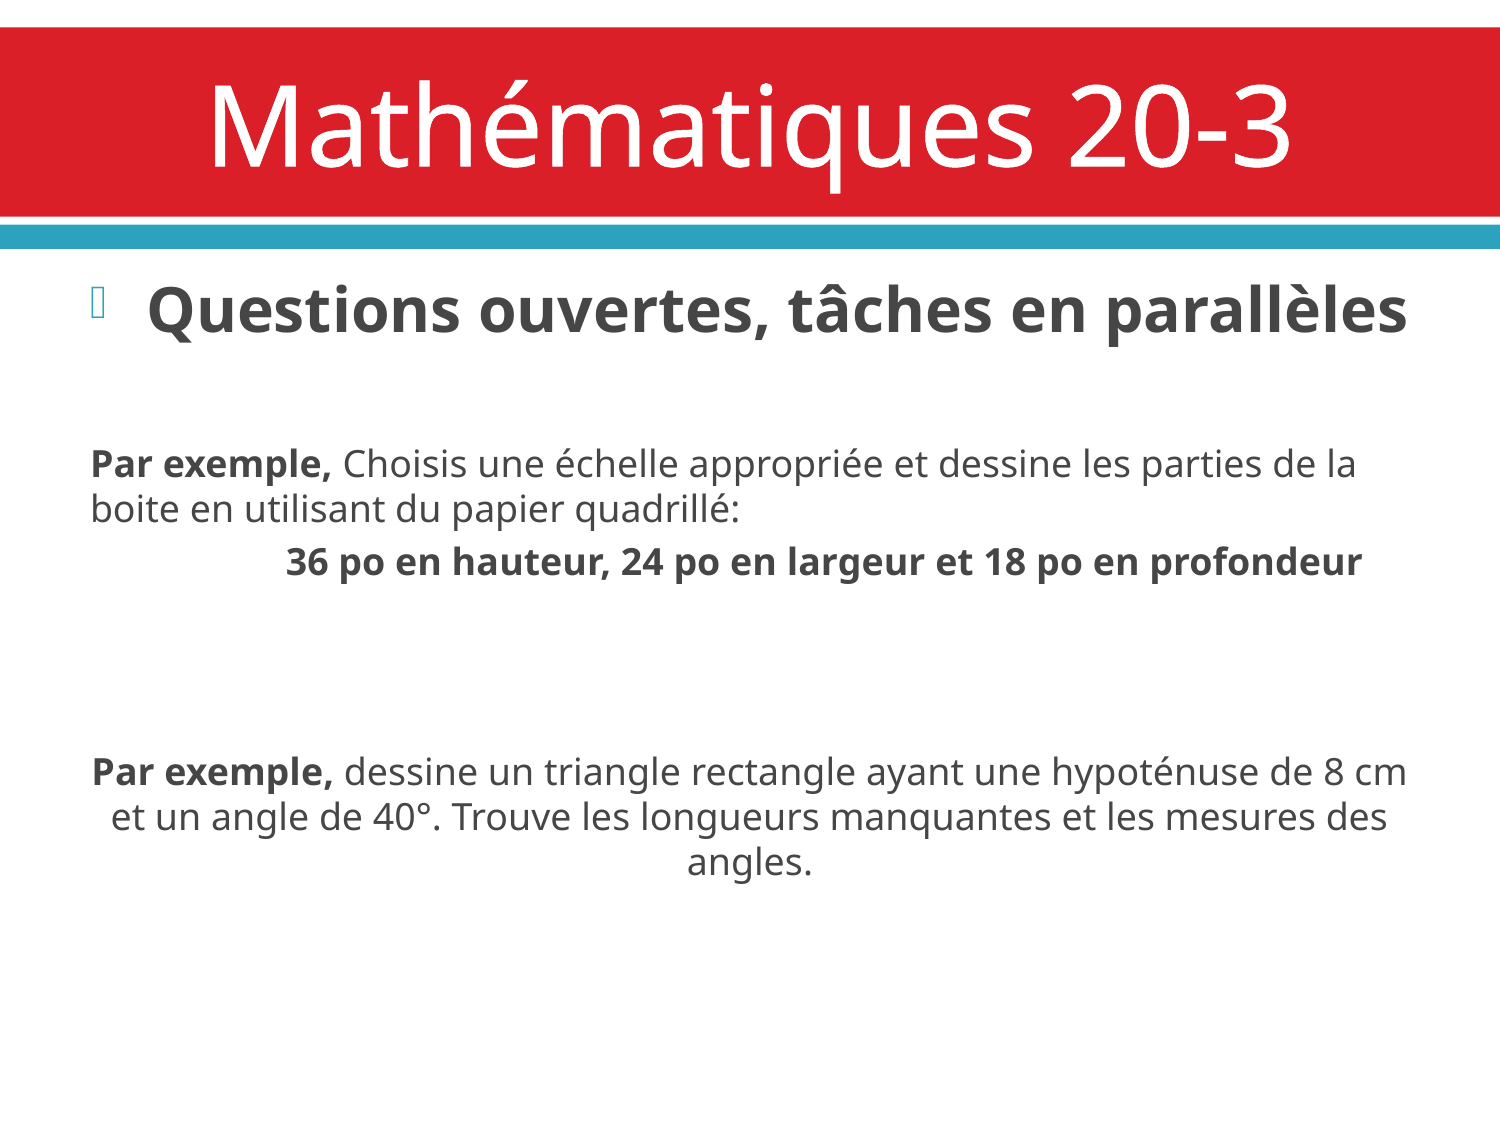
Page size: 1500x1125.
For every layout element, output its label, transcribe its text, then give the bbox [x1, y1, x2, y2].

title Mathématiques 20-3 [75, 29, 1425, 213]
list Questions ouvertes, tâches en parallèles Par exemple, Choisis une échelle appropriée et dessine les parties de la boite en utilisant du papier quadrillé: 36 po en hauteur, 24 po en largeur et 18 po en profondeur Par exemple, dessine un triangle rectangle ayant une hypoténuse de 8 cm et un angle de 40°. Trouve les longueurs manquantes et les mesures des angles. [75, 262, 1425, 1125]
